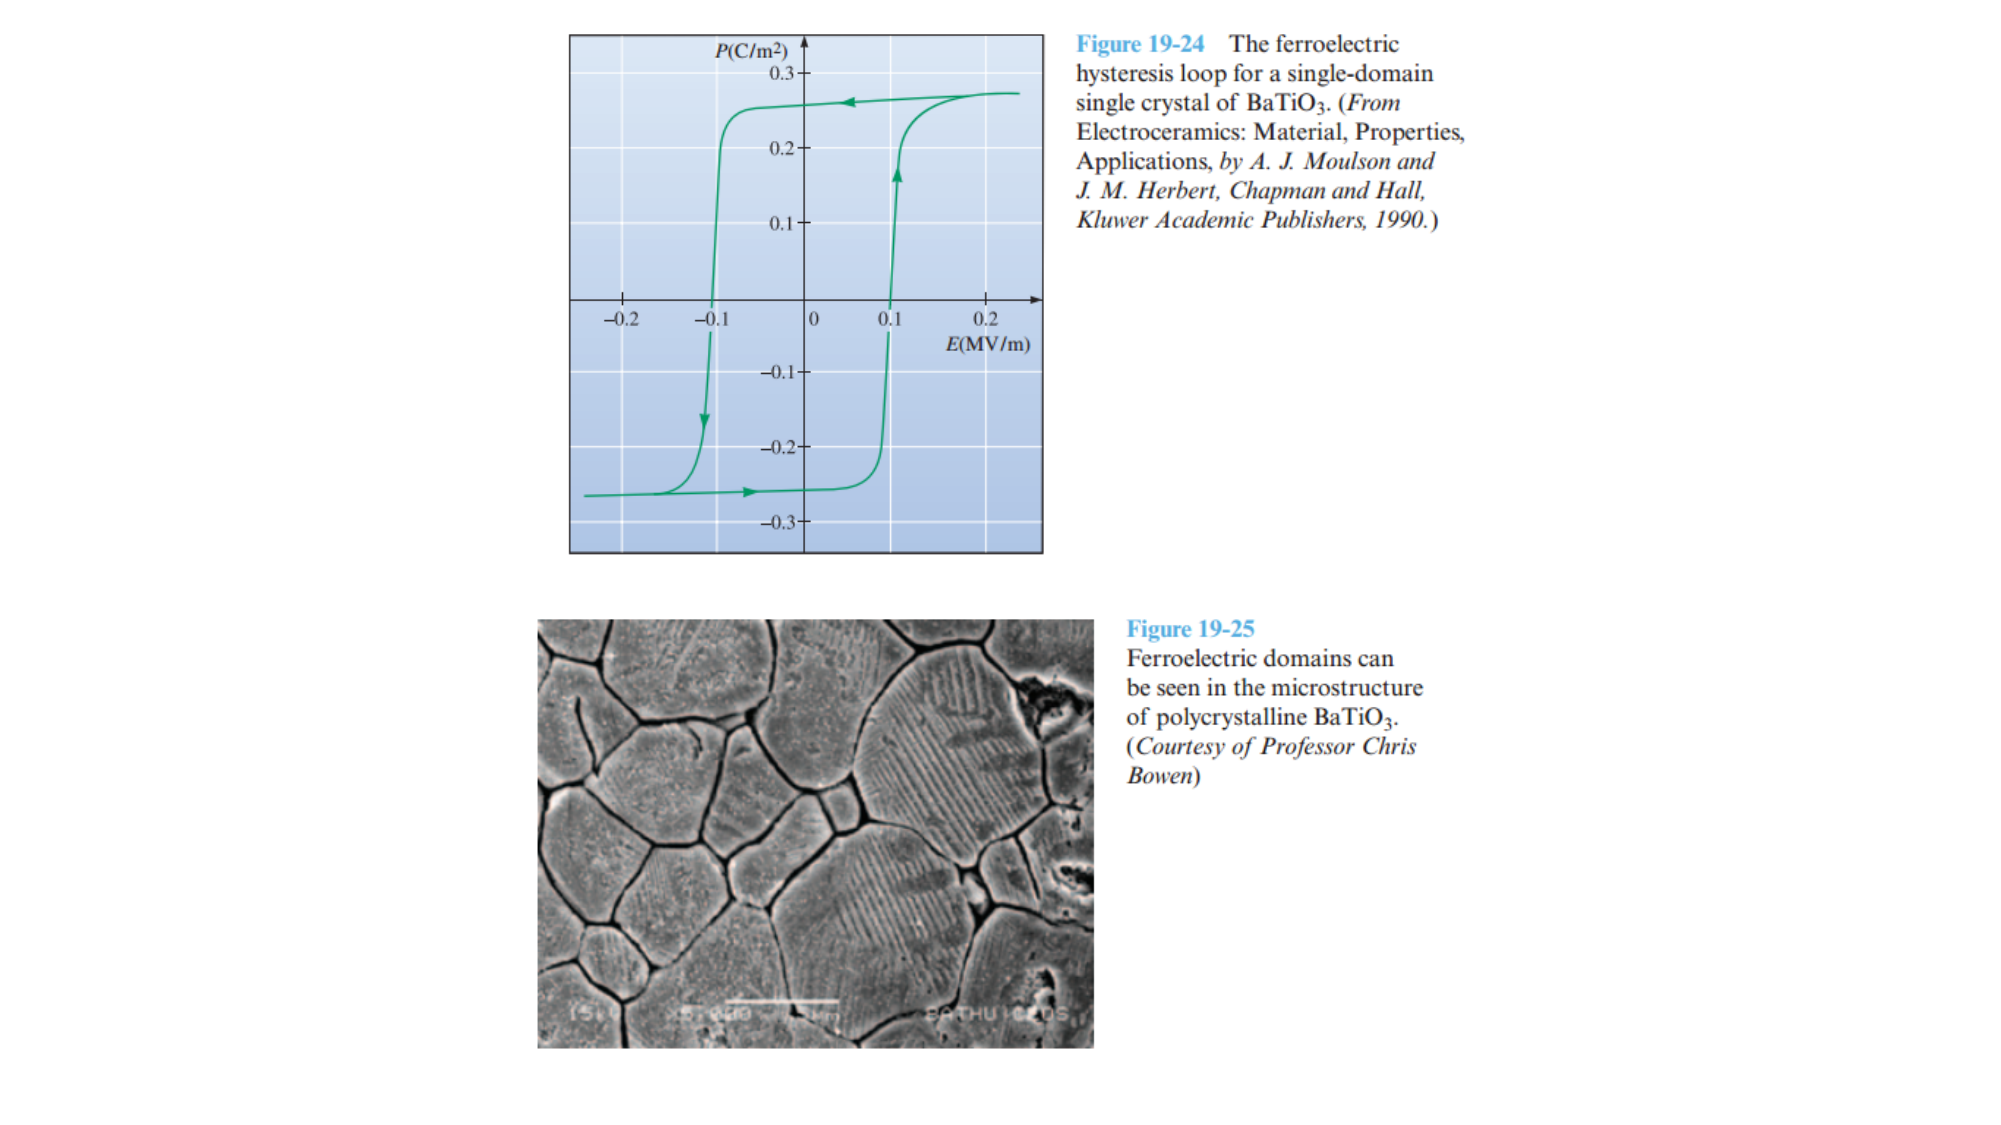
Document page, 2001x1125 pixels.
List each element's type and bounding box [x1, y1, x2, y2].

picture [517, 14, 1494, 579]
picture [517, 608, 1446, 1067]
